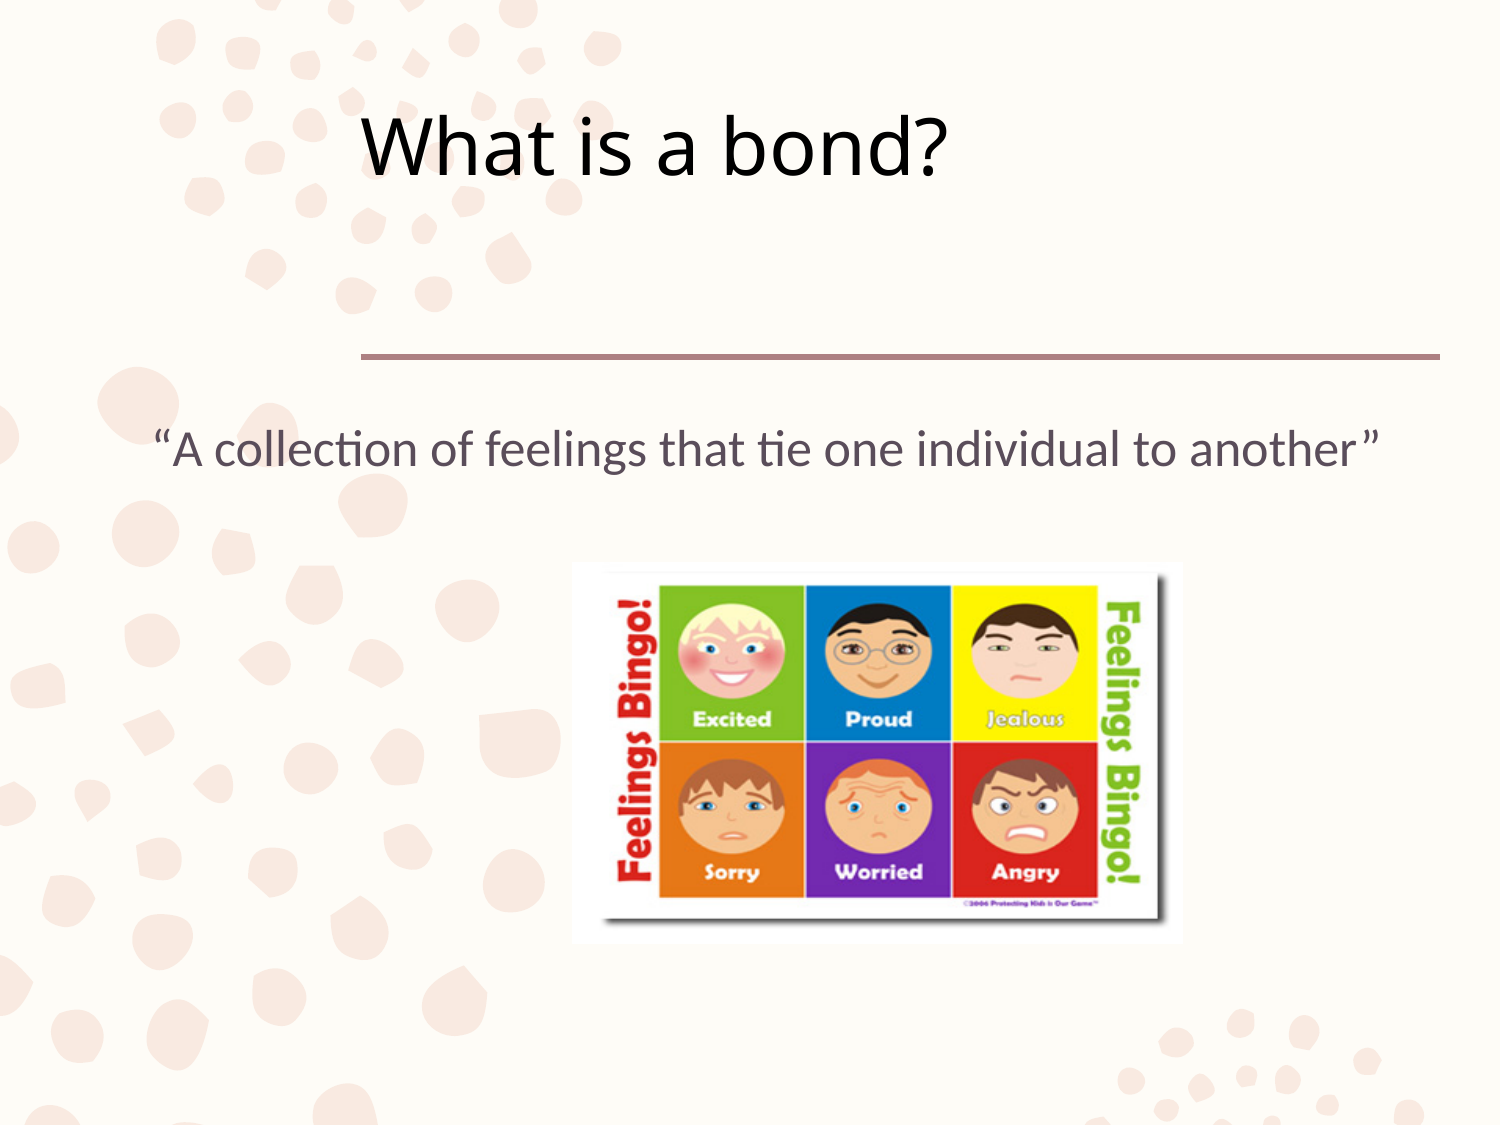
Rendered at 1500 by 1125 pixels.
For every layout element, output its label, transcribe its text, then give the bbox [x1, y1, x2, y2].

title What is a bond? [345, 93, 1440, 350]
list “A collection of feelings that tie one individual to another” [135, 399, 1440, 999]
picture [572, 562, 1183, 944]
